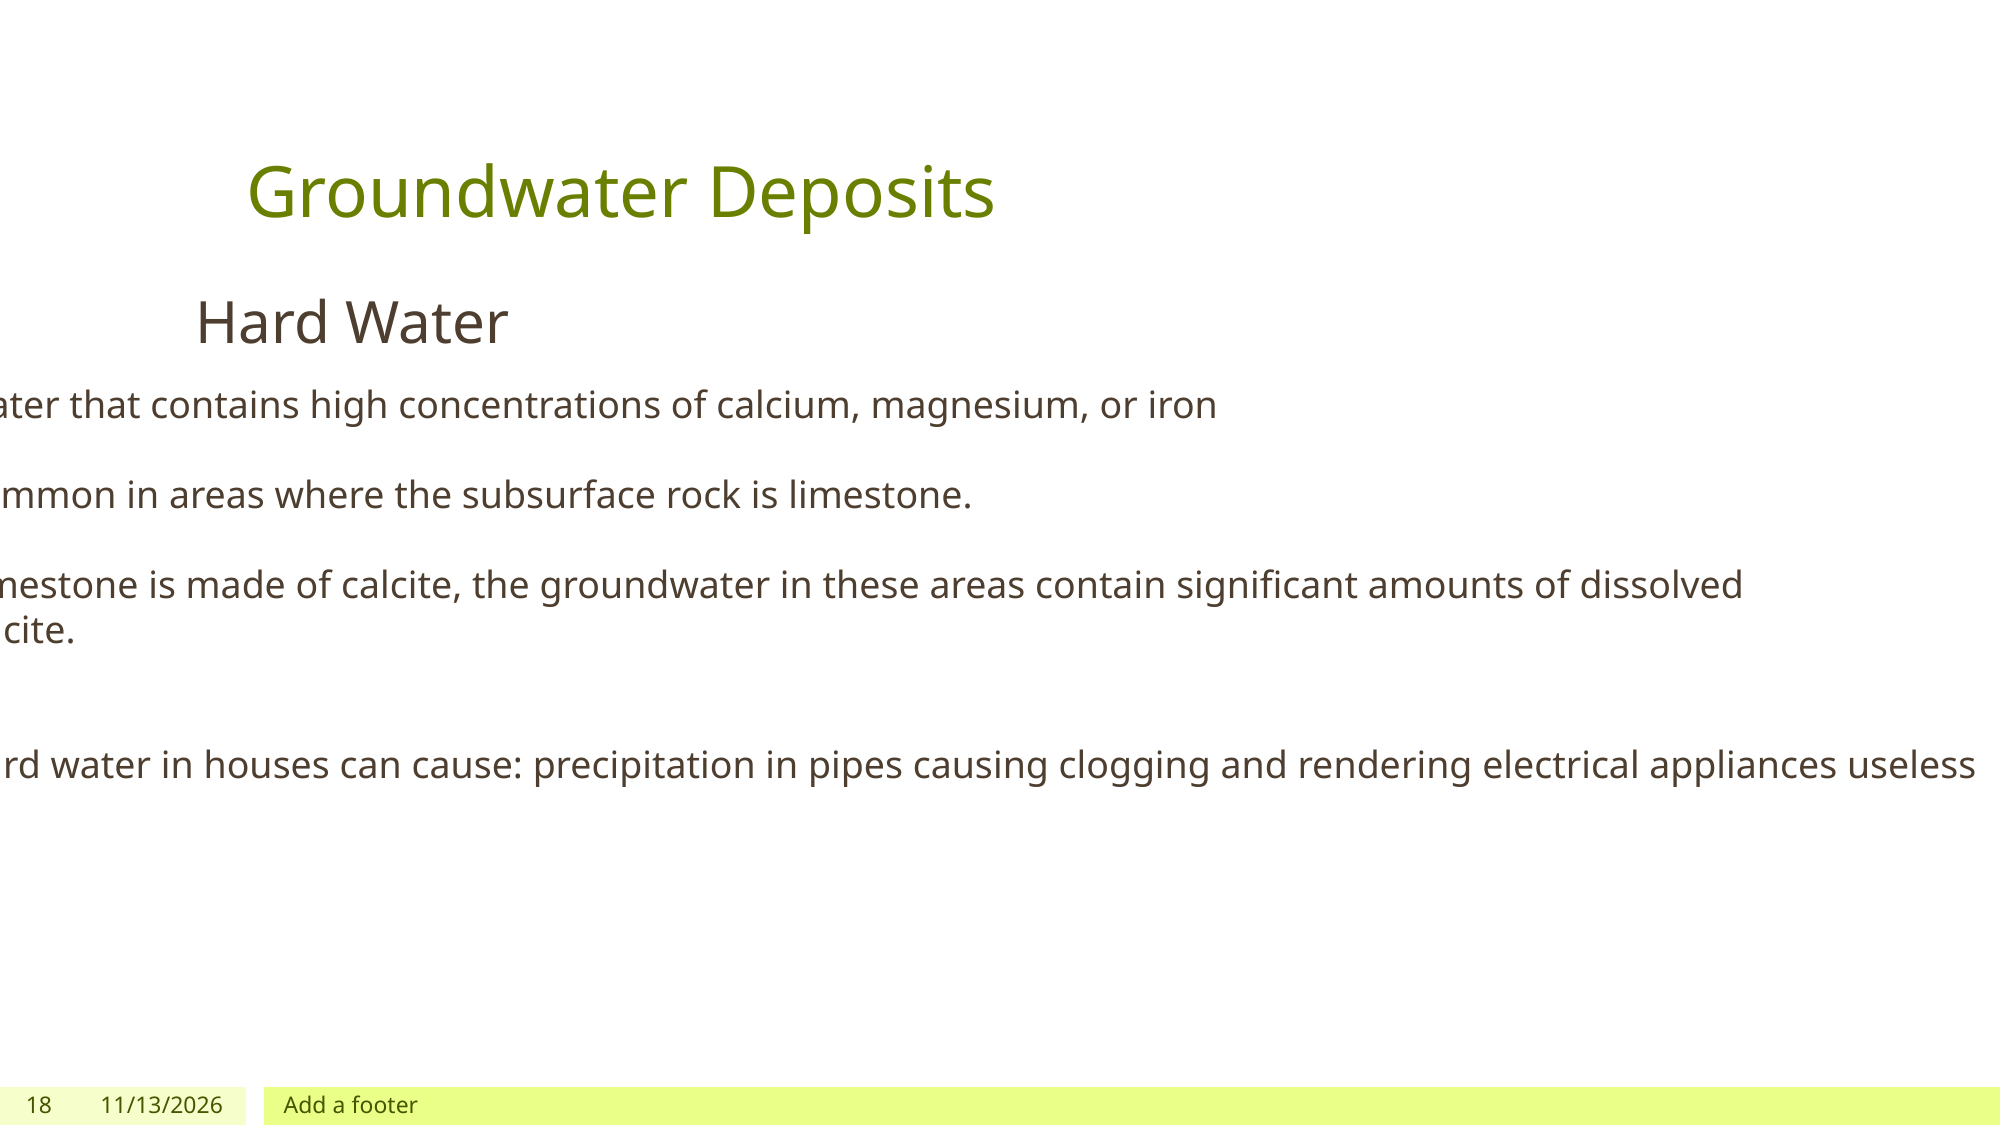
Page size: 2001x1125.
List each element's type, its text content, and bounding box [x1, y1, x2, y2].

title Groundwater Deposits [231, 45, 1769, 240]
text_box Water that contains high concentrations of calcium, magnesium, or iron Common in areas where the subsurface rock is limestone. Limestone is made of calcite, the groundwater in these areas contain significant amounts of dissolved calcite. Hard water in houses can cause: precipitation in pipes causing clogging and rendering electrical appliances useless [0, 373, 1994, 794]
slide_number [74, 1087, 239, 1125]
text_box Hard Water [180, 278, 524, 363]
footer Add a footer [268, 1087, 1769, 1125]
slide_number 18 [0, 1087, 68, 1125]
